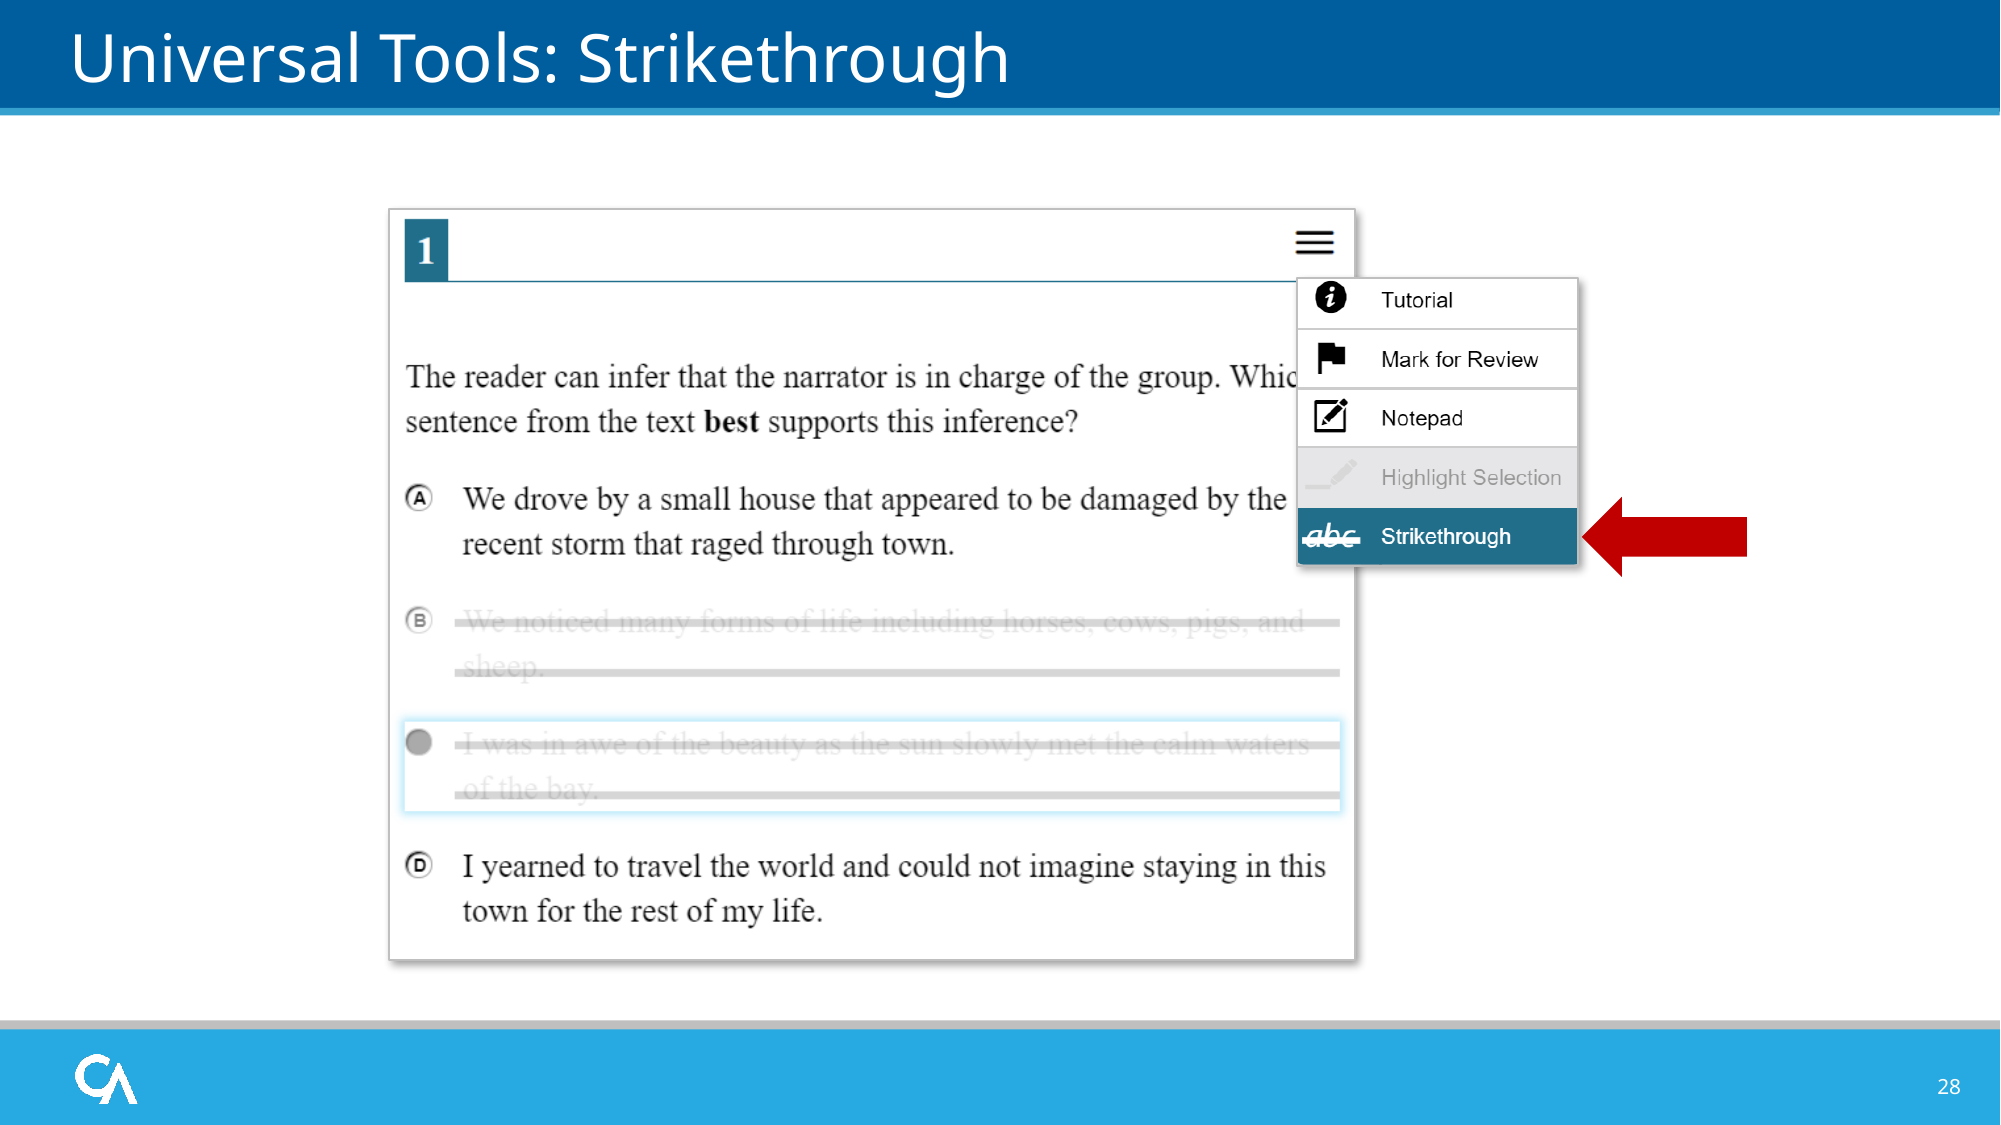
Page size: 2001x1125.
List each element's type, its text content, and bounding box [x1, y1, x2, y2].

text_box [389, 210, 1746, 960]
picture [75, 1054, 138, 1104]
slide_number 28 [1916, 1065, 1976, 1110]
title Universal Tools: Strikethrough [69, 10, 1878, 96]
